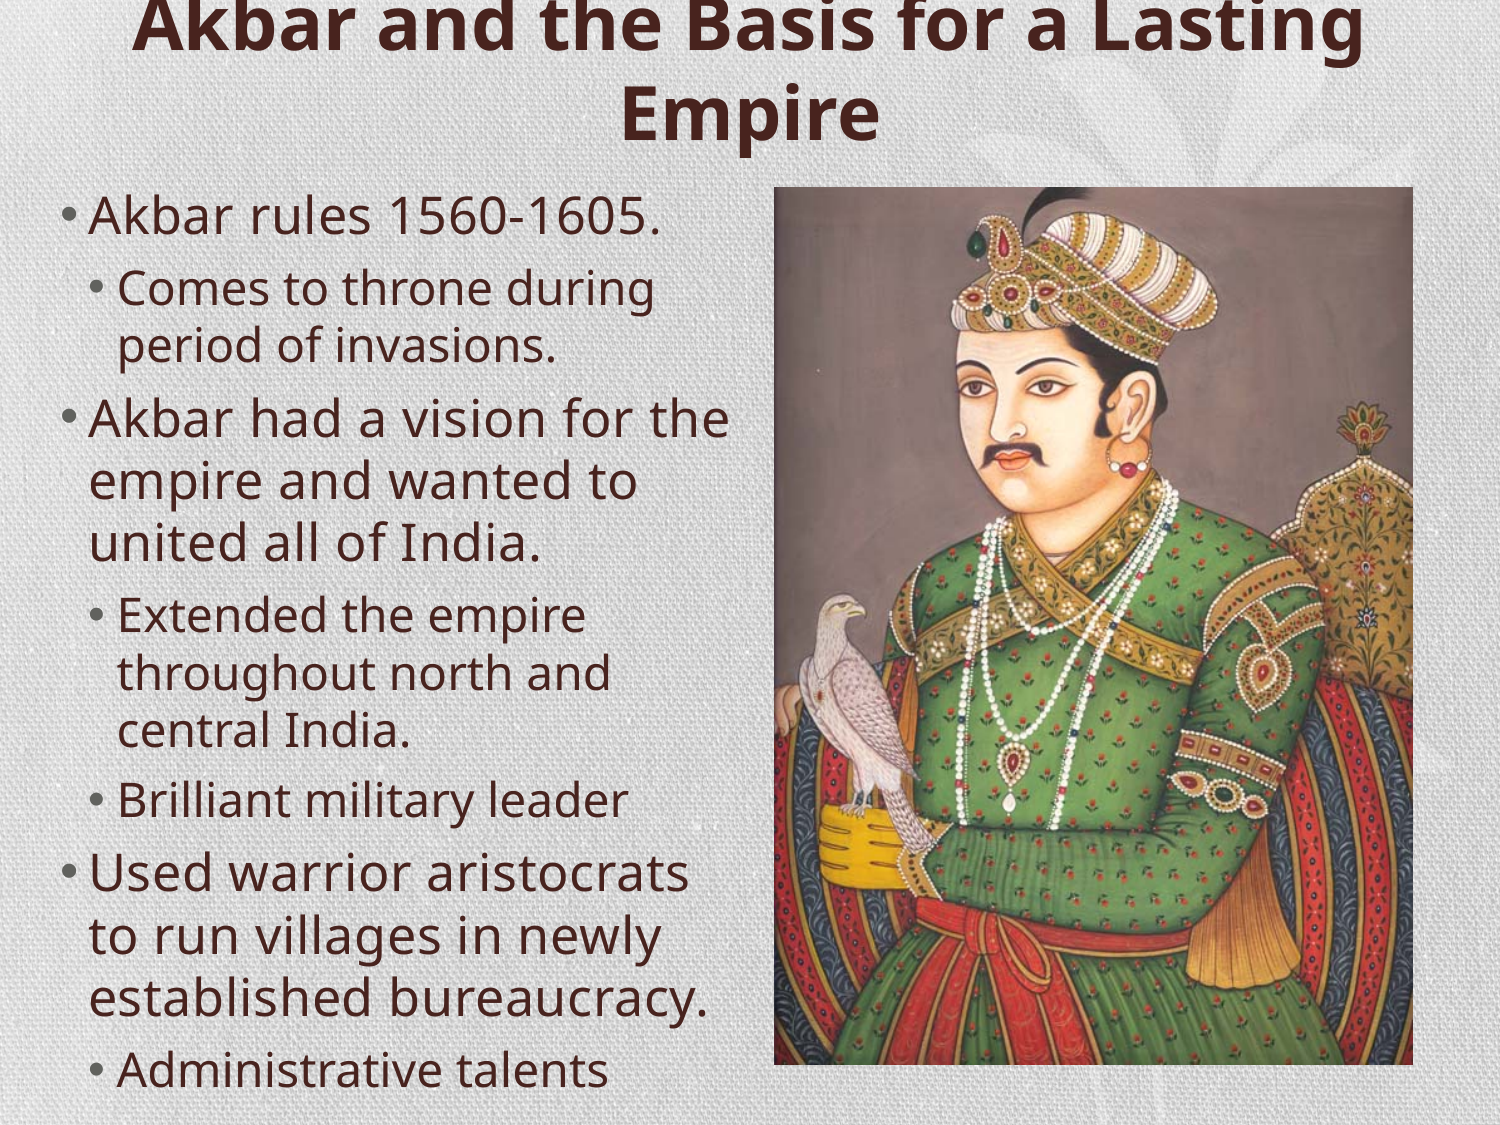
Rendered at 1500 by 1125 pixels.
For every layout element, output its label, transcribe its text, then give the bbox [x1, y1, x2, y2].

list Akbar rules 1560-1605. Comes to throne during period of invasions. Akbar had a vision for the empire and wanted to united all of India. Extended the empire throughout north and central India. Brilliant military leader Used warrior aristocrats to run villages in newly established bureaucracy. Administrative talents [45, 174, 750, 1088]
picture [774, 187, 1413, 1065]
title Akbar and the Basis for a Lasting Empire [45, 50, 1455, 163]
